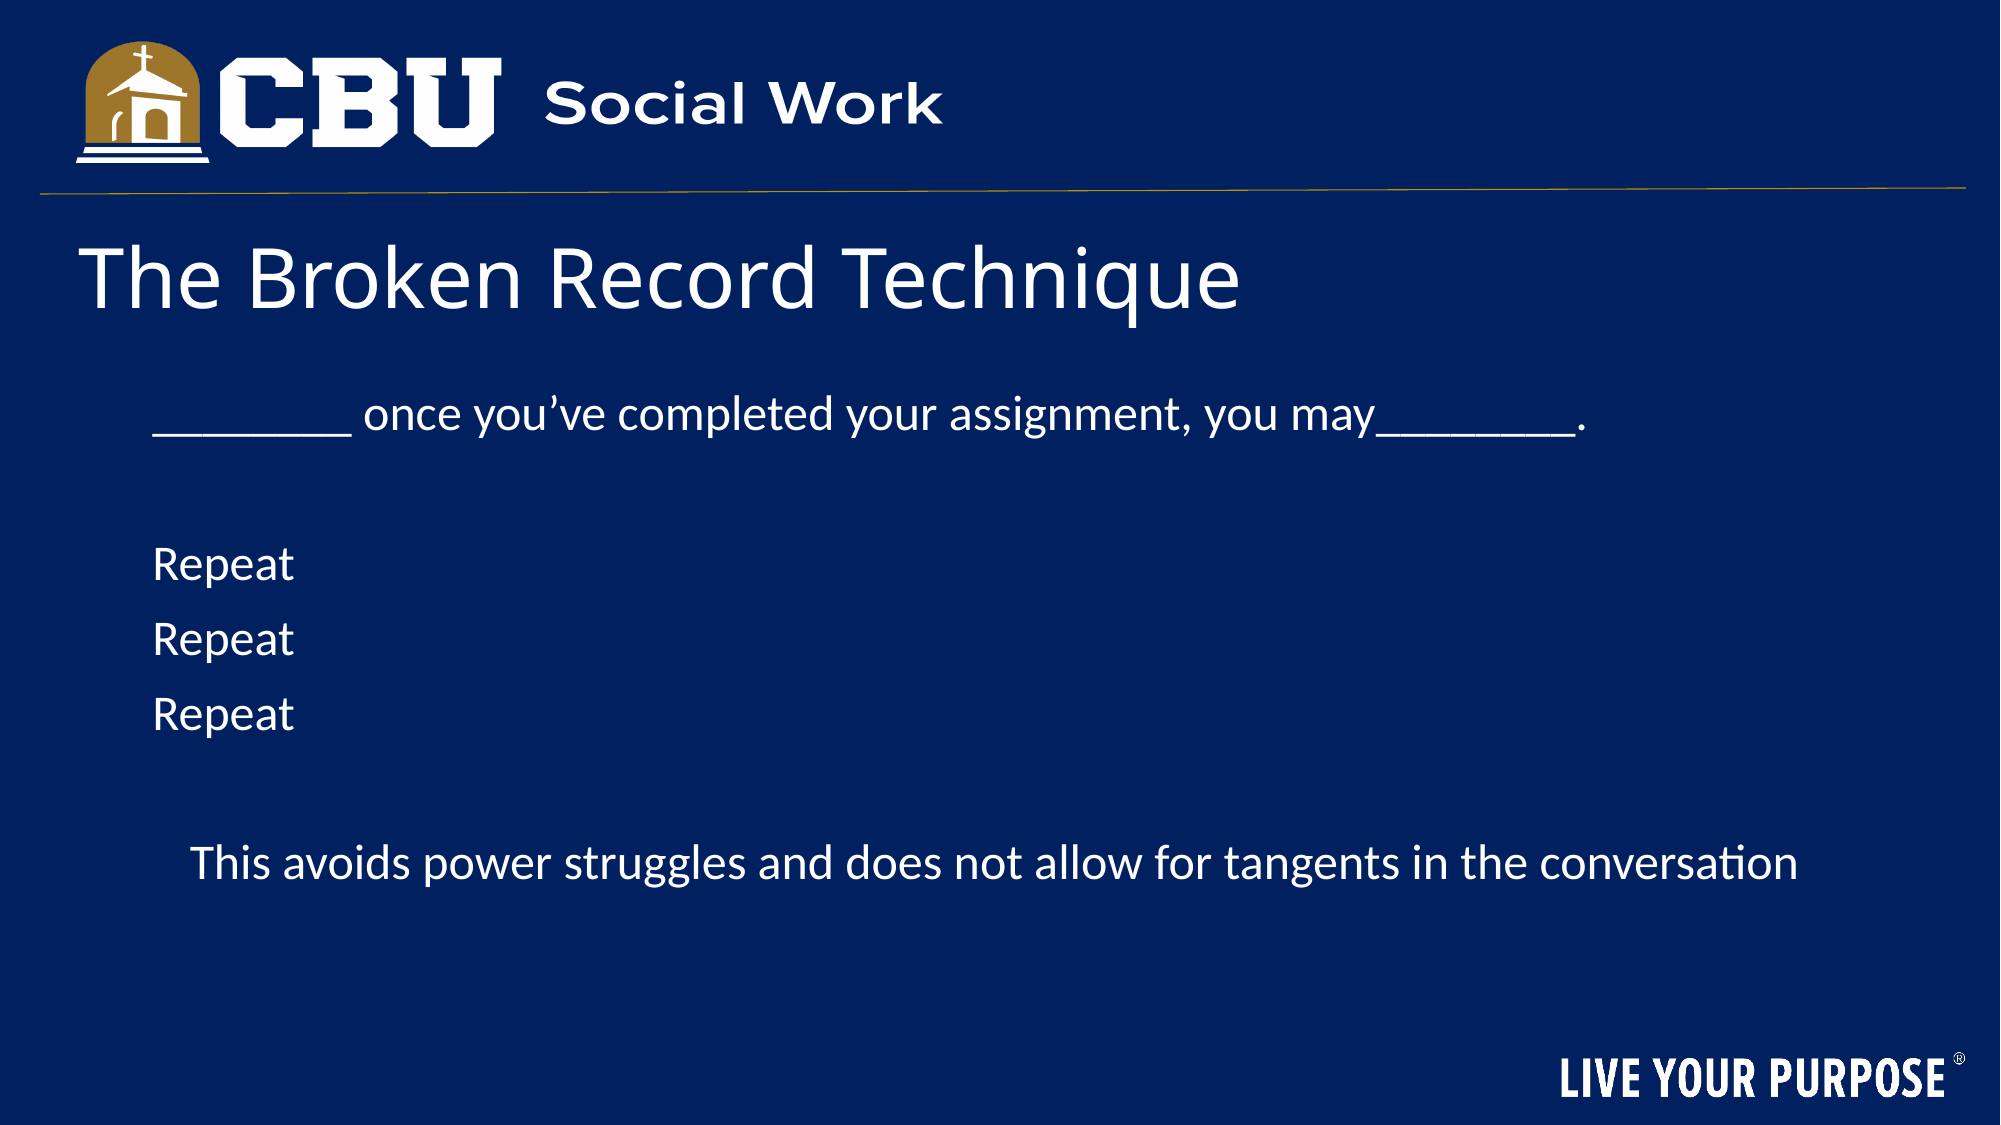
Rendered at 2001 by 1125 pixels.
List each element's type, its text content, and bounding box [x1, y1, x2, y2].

picture [63, 35, 1262, 169]
list ________ once you’ve completed your assignment, you may________. Repeat Repeat Repeat This avoids power struggles and does not allow for tangents in the conversation [137, 299, 1863, 1014]
picture [1560, 1051, 1966, 1098]
title The Broken Record Technique [63, 195, 1646, 368]
